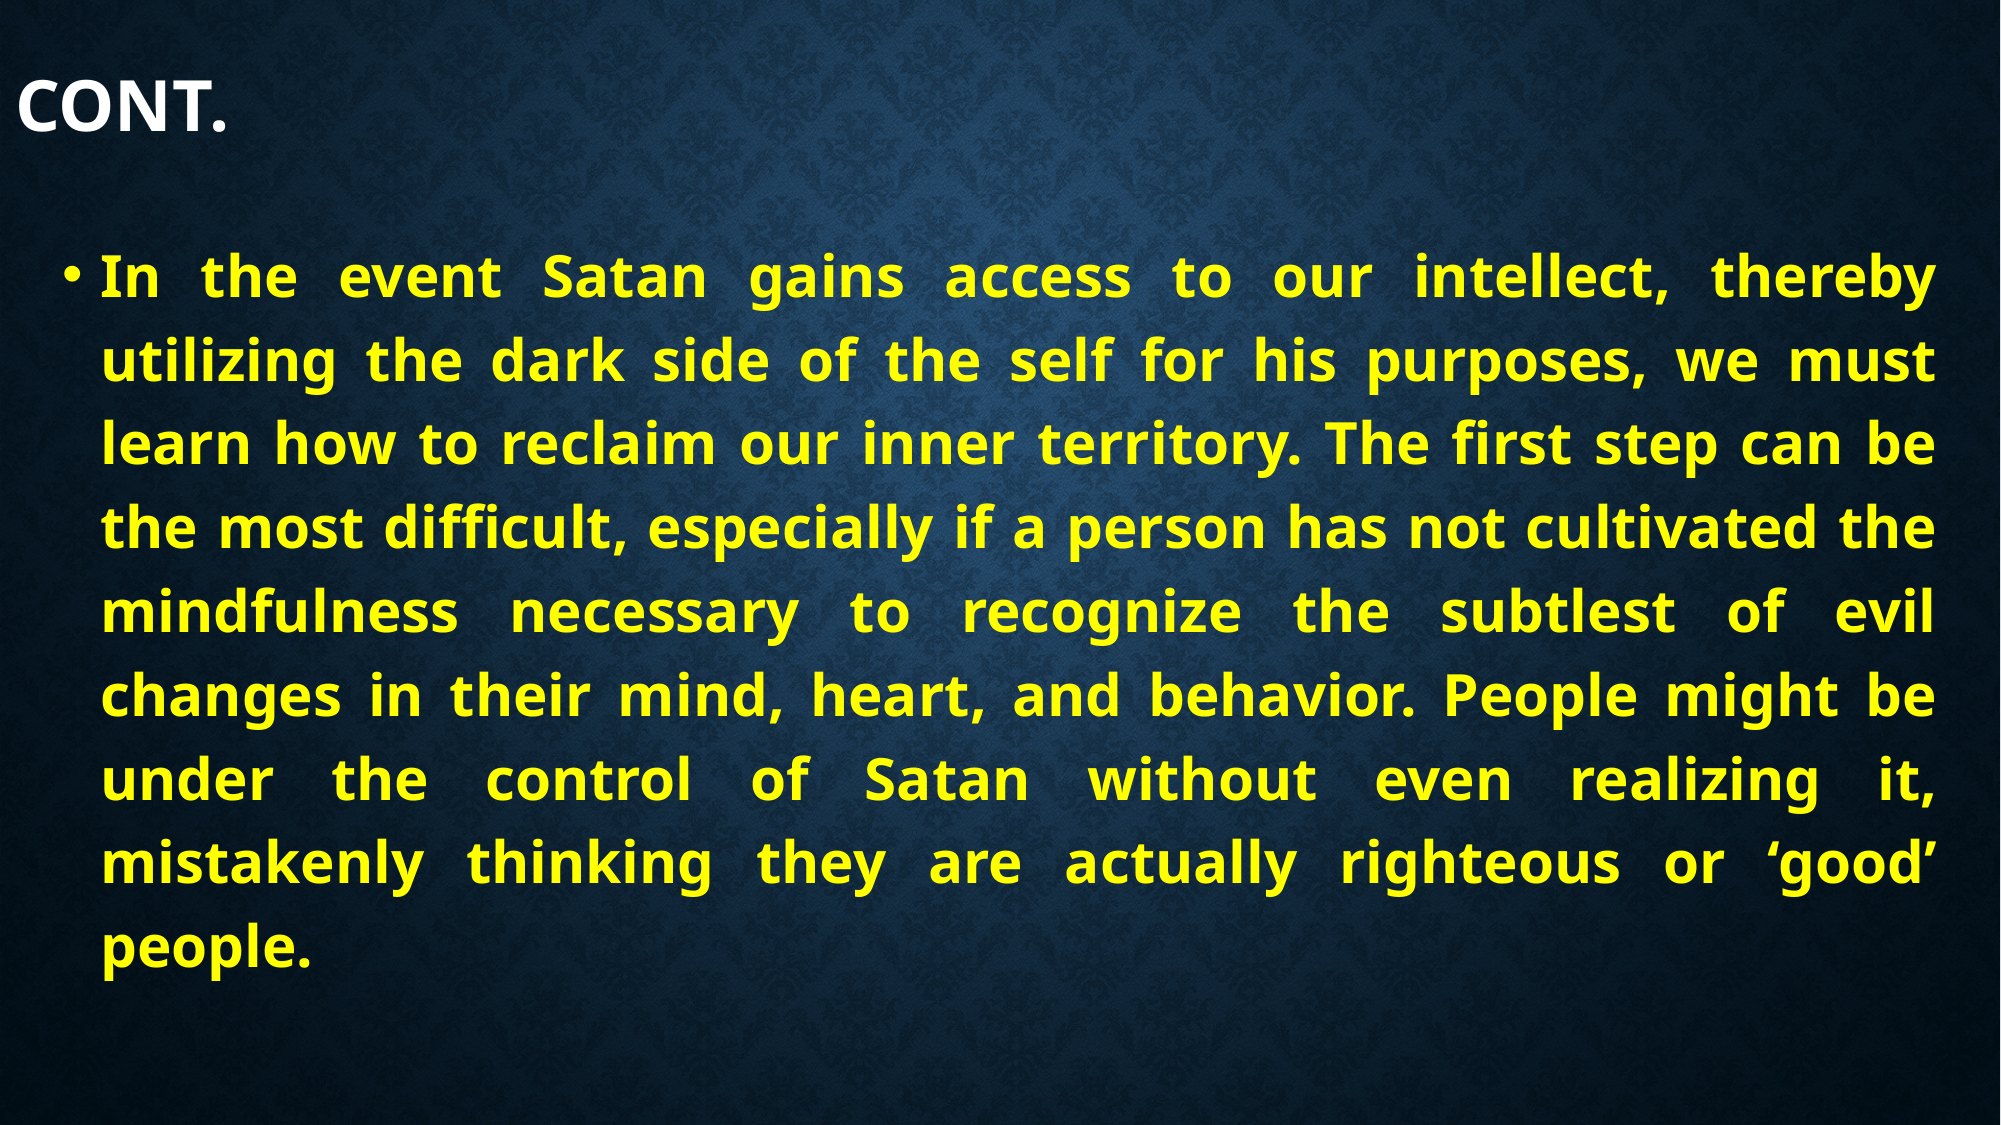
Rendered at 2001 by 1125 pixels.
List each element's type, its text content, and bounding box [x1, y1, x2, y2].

title Cont. [0, 0, 1849, 218]
list In the event Satan gains access to our intellect, thereby utilizing the dark side of the self for his purposes, we must learn how to reclaim our inner territory. The first step can be the most difficult, especially if a person has not cultivated the mindfulness necessary to recognize the subtlest of evil changes in their mind, heart, and behavior. People might be under the control of Satan without even realizing it, mistakenly thinking they are actually righteous or ‘good’ people. [47, 217, 1953, 1039]
